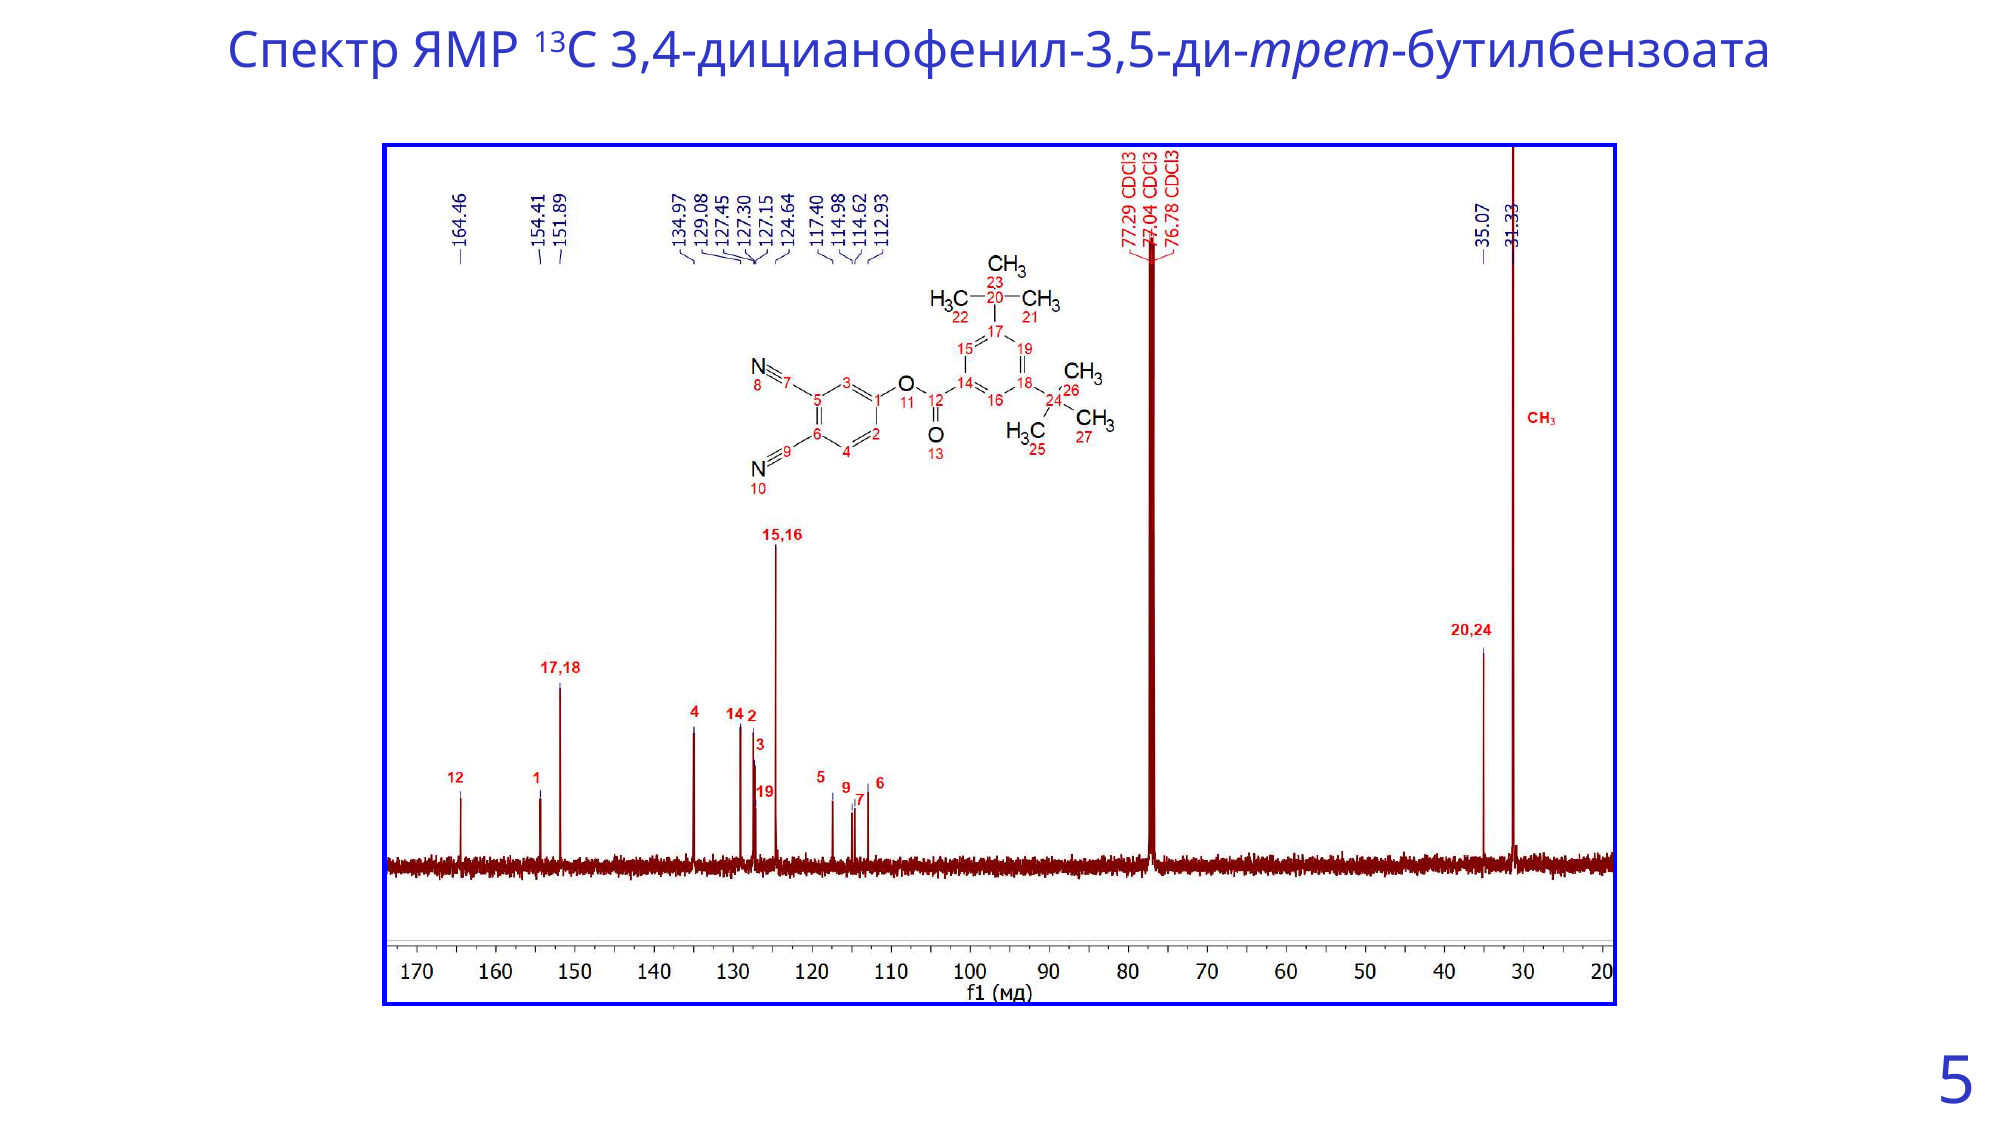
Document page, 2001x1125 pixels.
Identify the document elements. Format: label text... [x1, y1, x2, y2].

text_box 5 [1922, 1029, 2000, 1124]
text_box Спектр ЯМР 13C 3,4-дицианофенил-3,5-ди-трет-бутилбензоата [0, 10, 2000, 85]
picture [384, 144, 1616, 1004]
